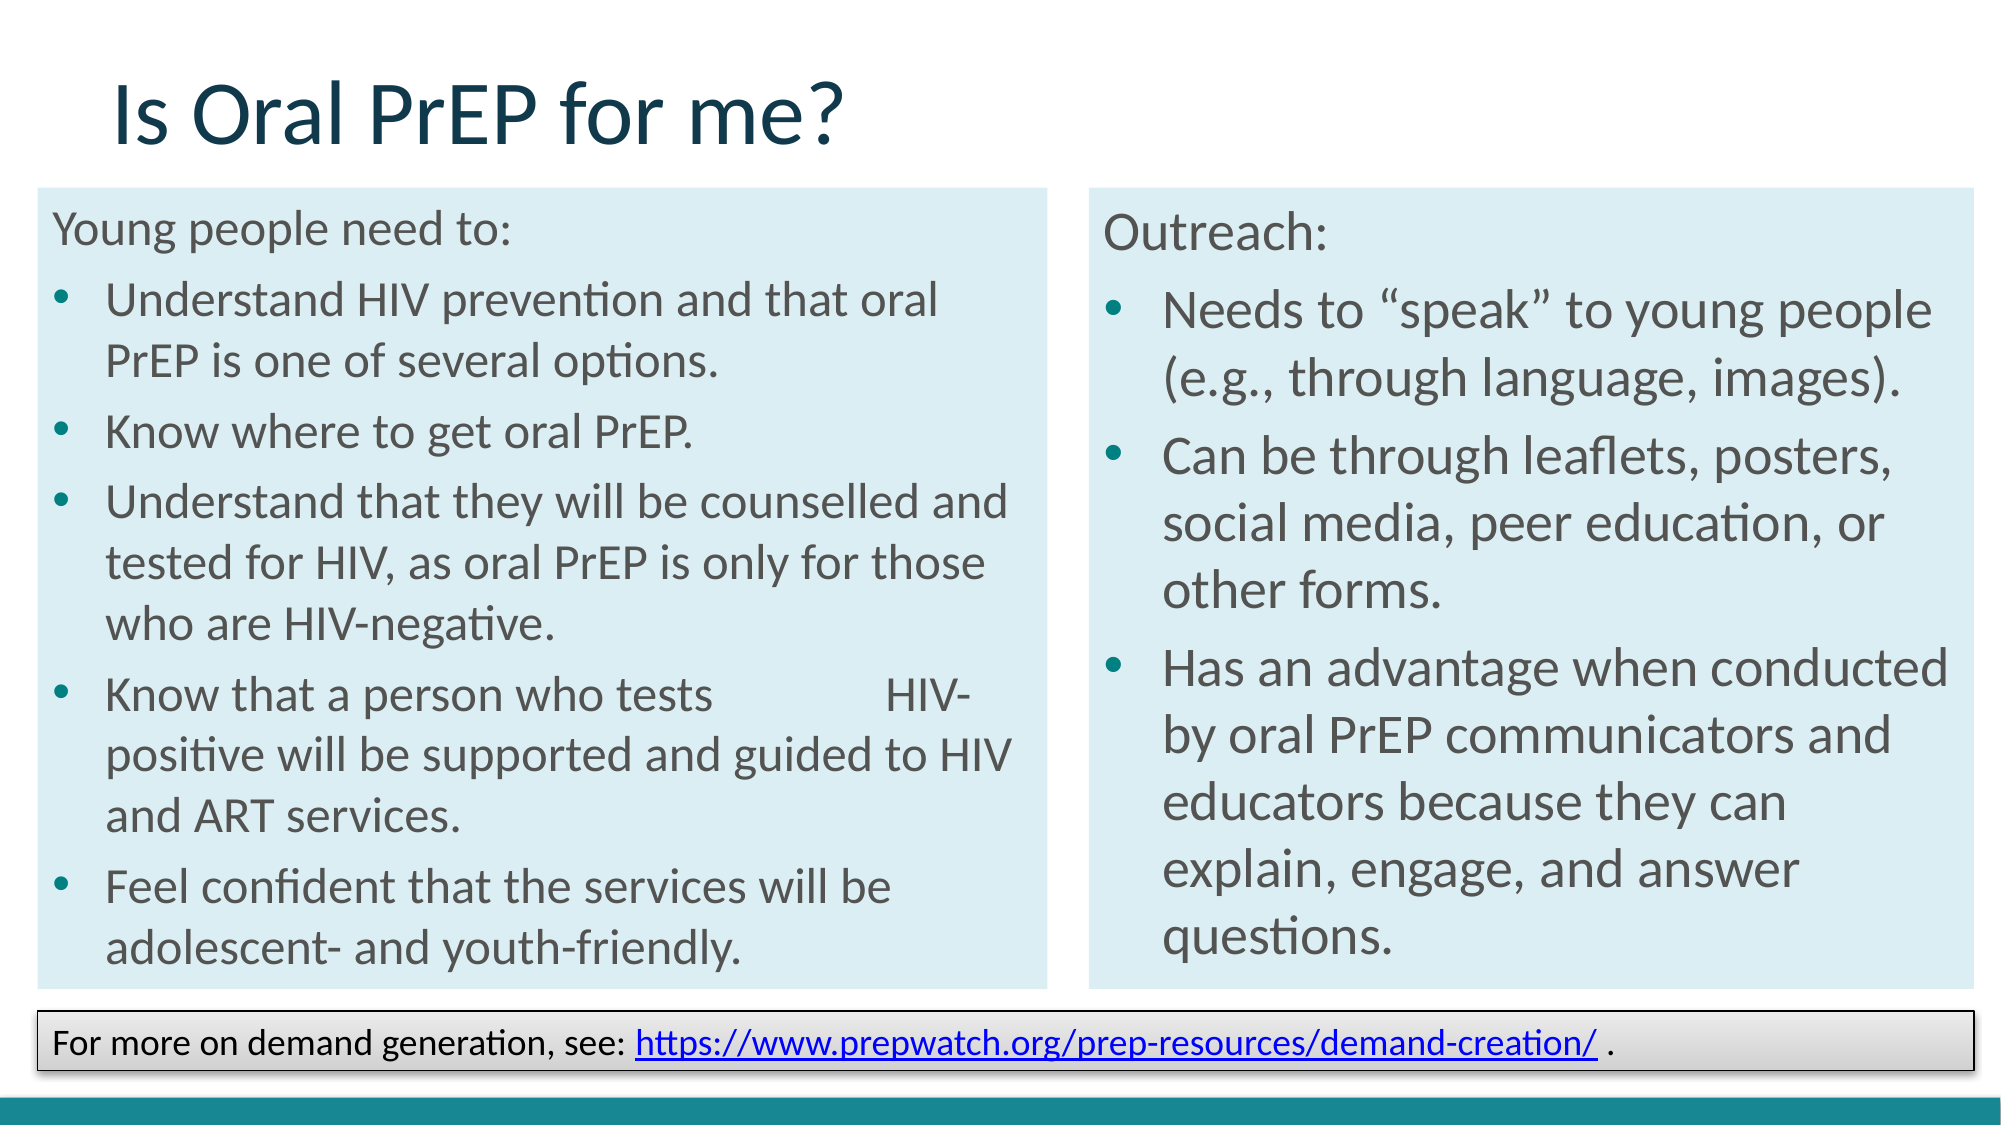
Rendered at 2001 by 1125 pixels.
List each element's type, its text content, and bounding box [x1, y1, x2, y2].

text_box For more on demand generation, see: https://www.prepwatch.org/prep-resources/demand-creation/ . [37, 1010, 1975, 1071]
text_box Outreach: Needs to “speak” to young people (e.g., through language, images). Can be through leaflets, posters, social media, peer education, or other forms. Has an advantage when conducted by oral PrEP communicators and educators because they can explain, engage, and answer questions. [1088, 187, 1974, 989]
list Young people need to: Understand HIV prevention and that oral PrEP is one of several options. Know where to get oral PrEP. Understand that they will be counselled and tested for HIV, as oral PrEP is only for those who are HIV-negative. Know that a person who tests HIV-positive will be supported and guided to HIV and ART services. Feel confident that the services will be adolescent- and youth-friendly. [37, 187, 1048, 990]
title Is Oral PrEP for me? [96, 61, 1897, 222]
